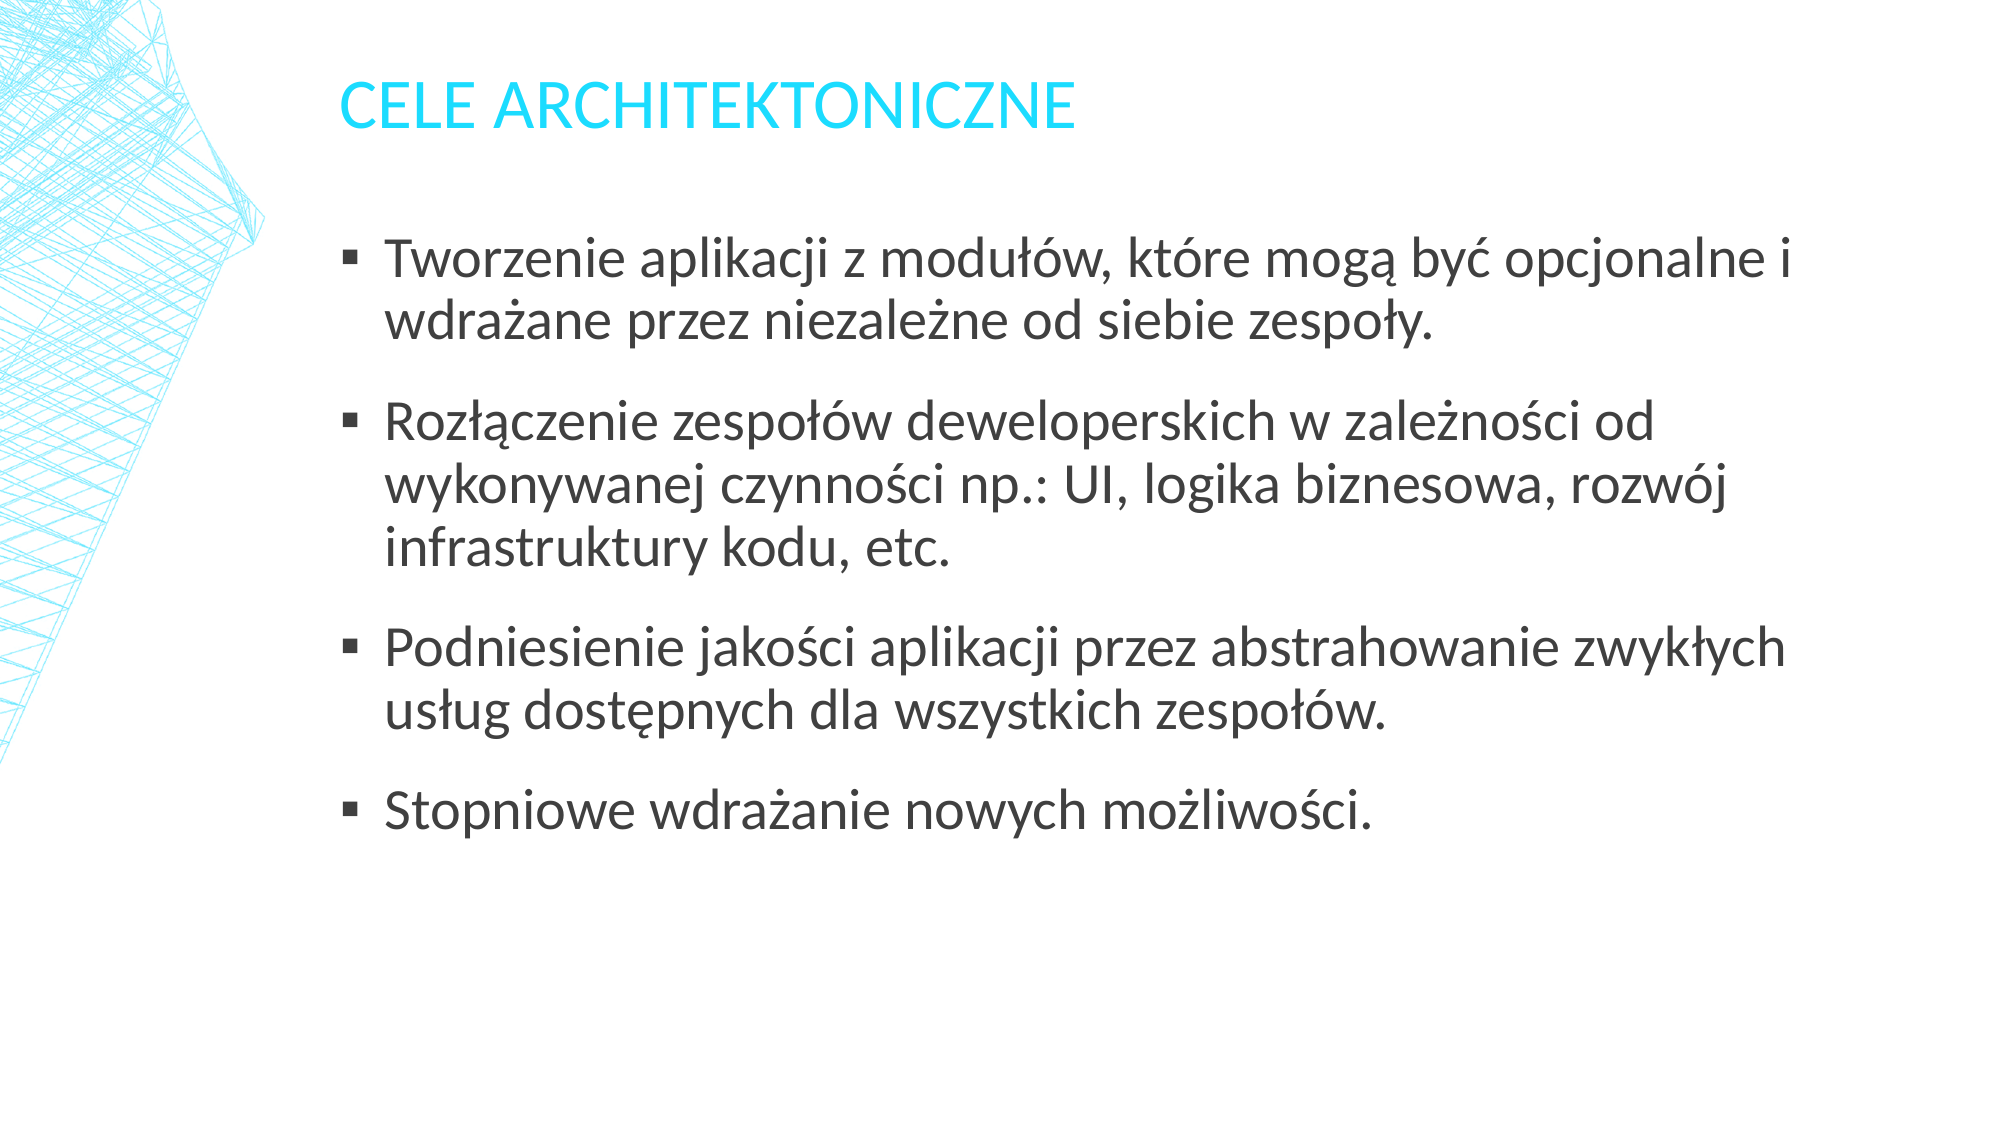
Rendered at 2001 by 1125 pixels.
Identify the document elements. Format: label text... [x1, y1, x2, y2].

title Cele architektoniczne [324, 62, 1861, 152]
picture [0, 0, 2001, 1125]
list Tworzenie aplikacji z modułów, które mogą być opcjonalne i wdrażane przez niezależne od siebie zespoły. Rozłączenie zespołów deweloperskich w zależności od wykonywanej czynności np.: UI, logika biznesowa, rozwój infrastruktury kodu, etc. Podniesienie jakości aplikacji przez abstrahowanie zwykłych usług dostępnych dla wszystkich zespołów. Stopniowe wdrażanie nowych możliwości. [324, 219, 1863, 1062]
